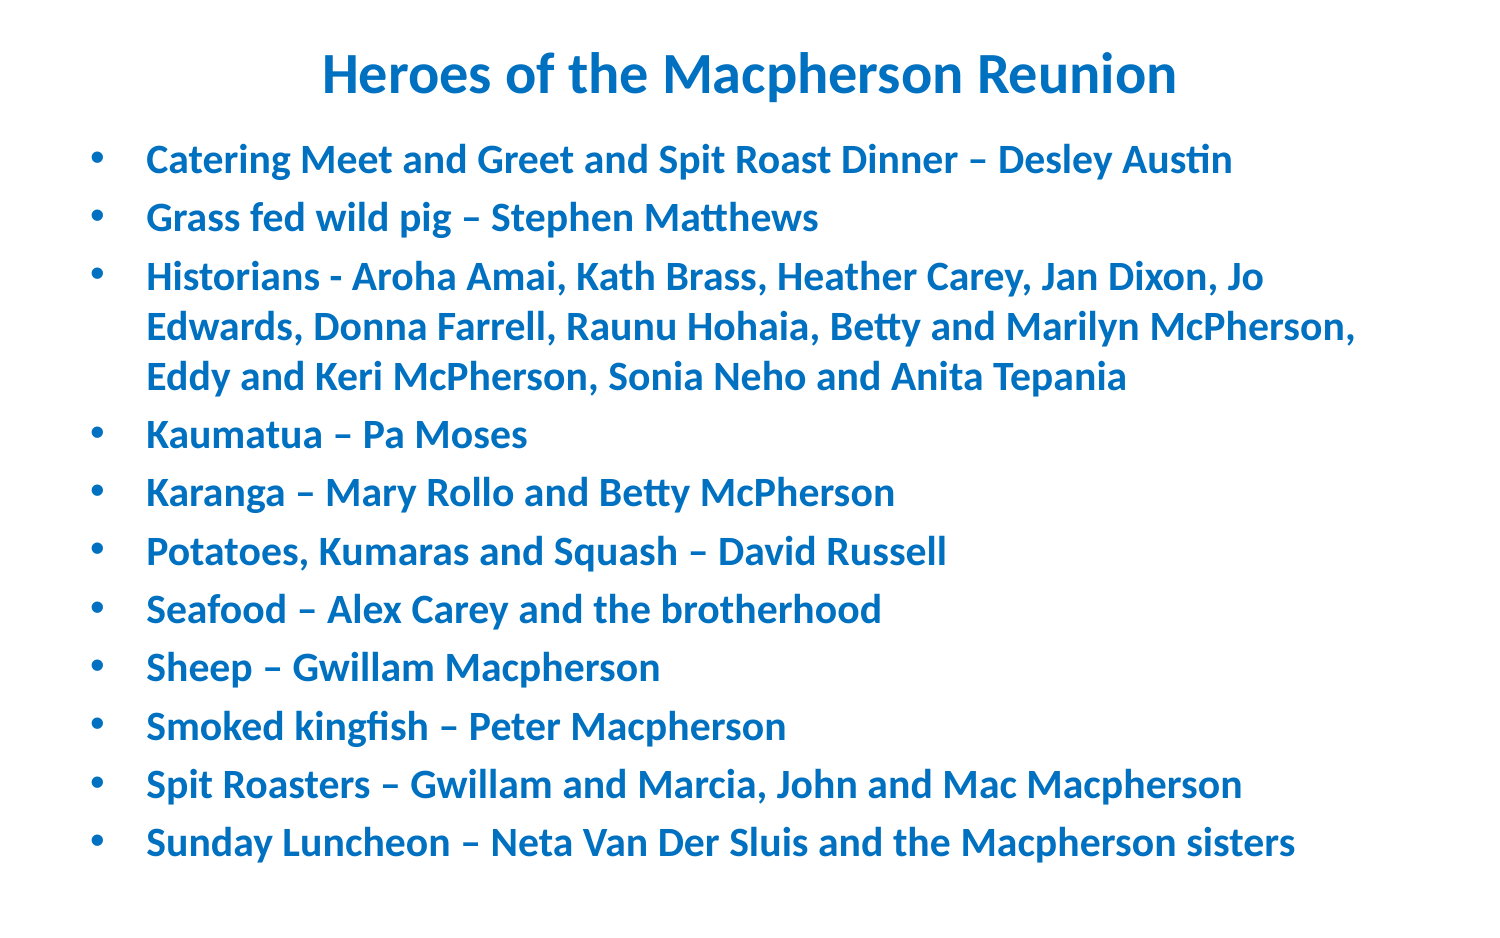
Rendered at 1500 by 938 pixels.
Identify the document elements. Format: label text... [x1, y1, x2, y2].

list Catering Meet and Greet and Spit Roast Dinner – Desley Austin Grass fed wild pig – Stephen Matthews Historians - Aroha Amai, Kath Brass, Heather Carey, Jan Dixon, Jo Edwards, Donna Farrell, Raunu Hohaia, Betty and Marilyn McPherson, Eddy and Keri McPherson, Sonia Neho and Anita Tepania Kaumatua – Pa Moses Karanga – Mary Rollo and Betty McPherson Potatoes, Kumaras and Squash – David Russell Seafood – Alex Carey and the brotherhood Sheep – Gwillam Macpherson Smoked kingfish – Peter Macpherson Spit Roasters – Gwillam and Marcia, John and Mac Macpherson Sunday Luncheon – Neta Van Der Sluis and the Macpherson sisters [74, 123, 1426, 838]
title Heroes of the Macpherson Reunion [74, 37, 1426, 123]
